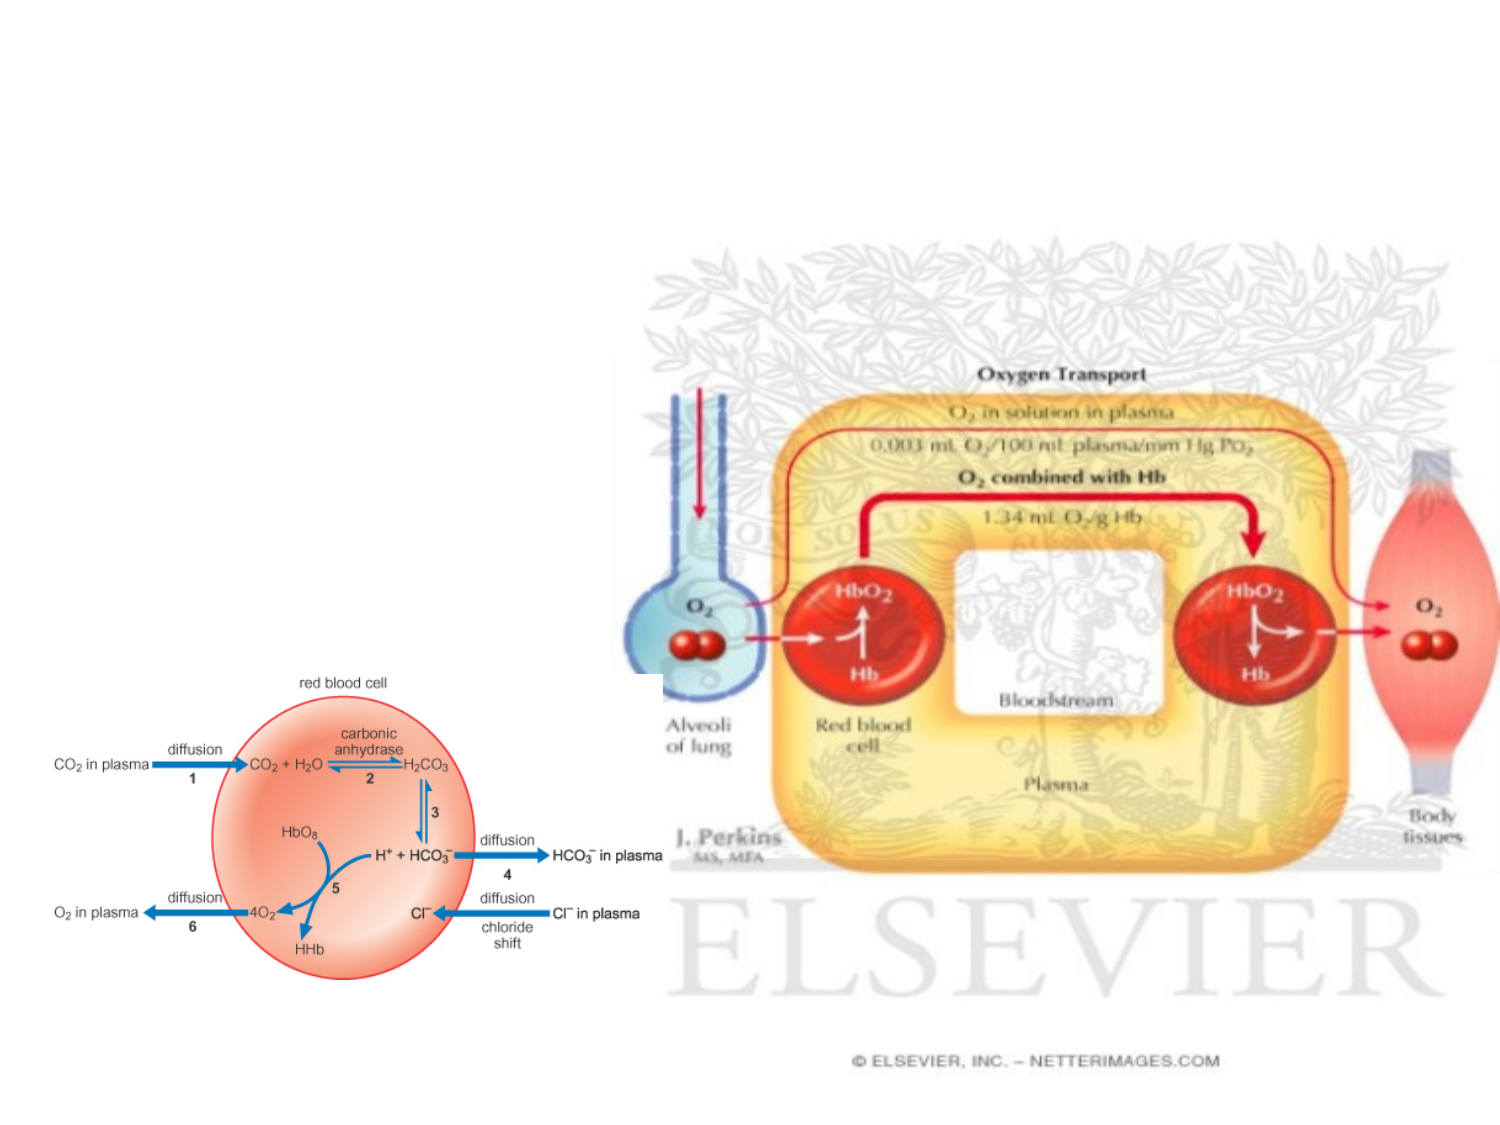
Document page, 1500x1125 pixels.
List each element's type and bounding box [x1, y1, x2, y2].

picture [49, 187, 1500, 1076]
